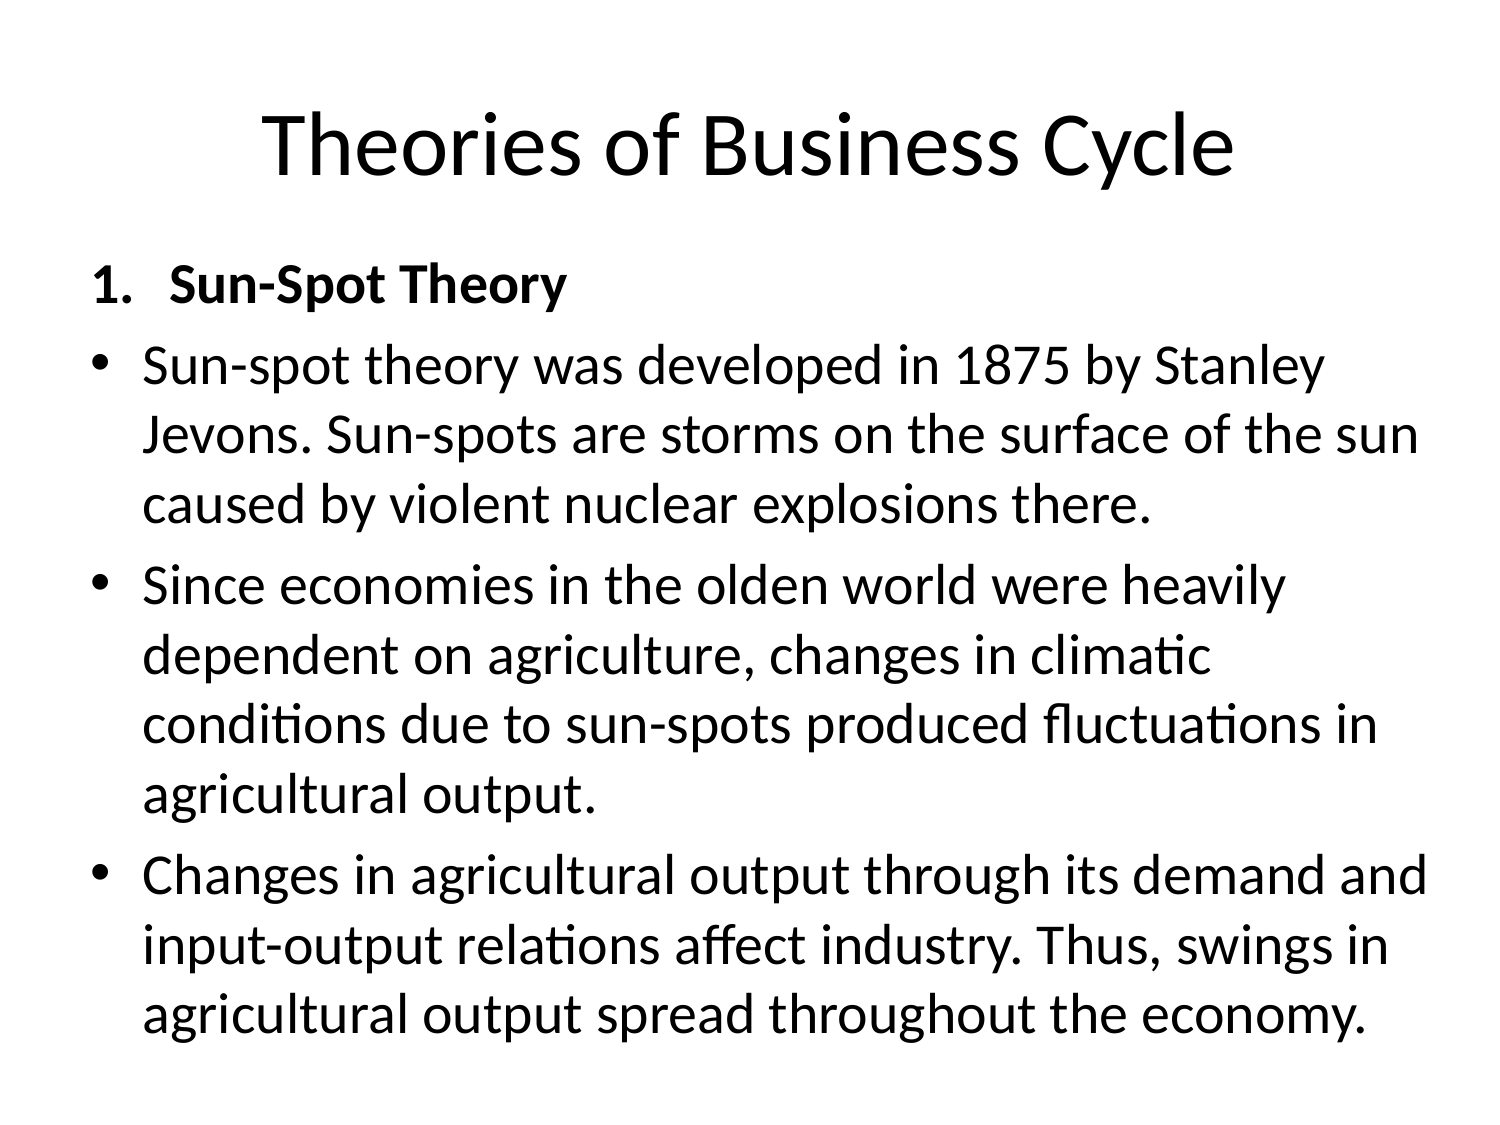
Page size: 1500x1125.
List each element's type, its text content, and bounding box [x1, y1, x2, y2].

list Sun-Spot Theory Sun-spot theory was developed in 1875 by Stanley Jevons. Sun-spots are storms on the surface of the sun caused by violent nuclear explosions there. Since econo­mies in the olden world were heavily dependent on agriculture, changes in climatic conditions due to sun-spots produced fluctuations in agricultural output. Changes in agricultural output through its demand and input-output relations affect industry. Thus, swings in agricultural output spread throughout the economy. [75, 237, 1463, 1063]
title Theories of Business Cycle [75, 45, 1425, 233]
